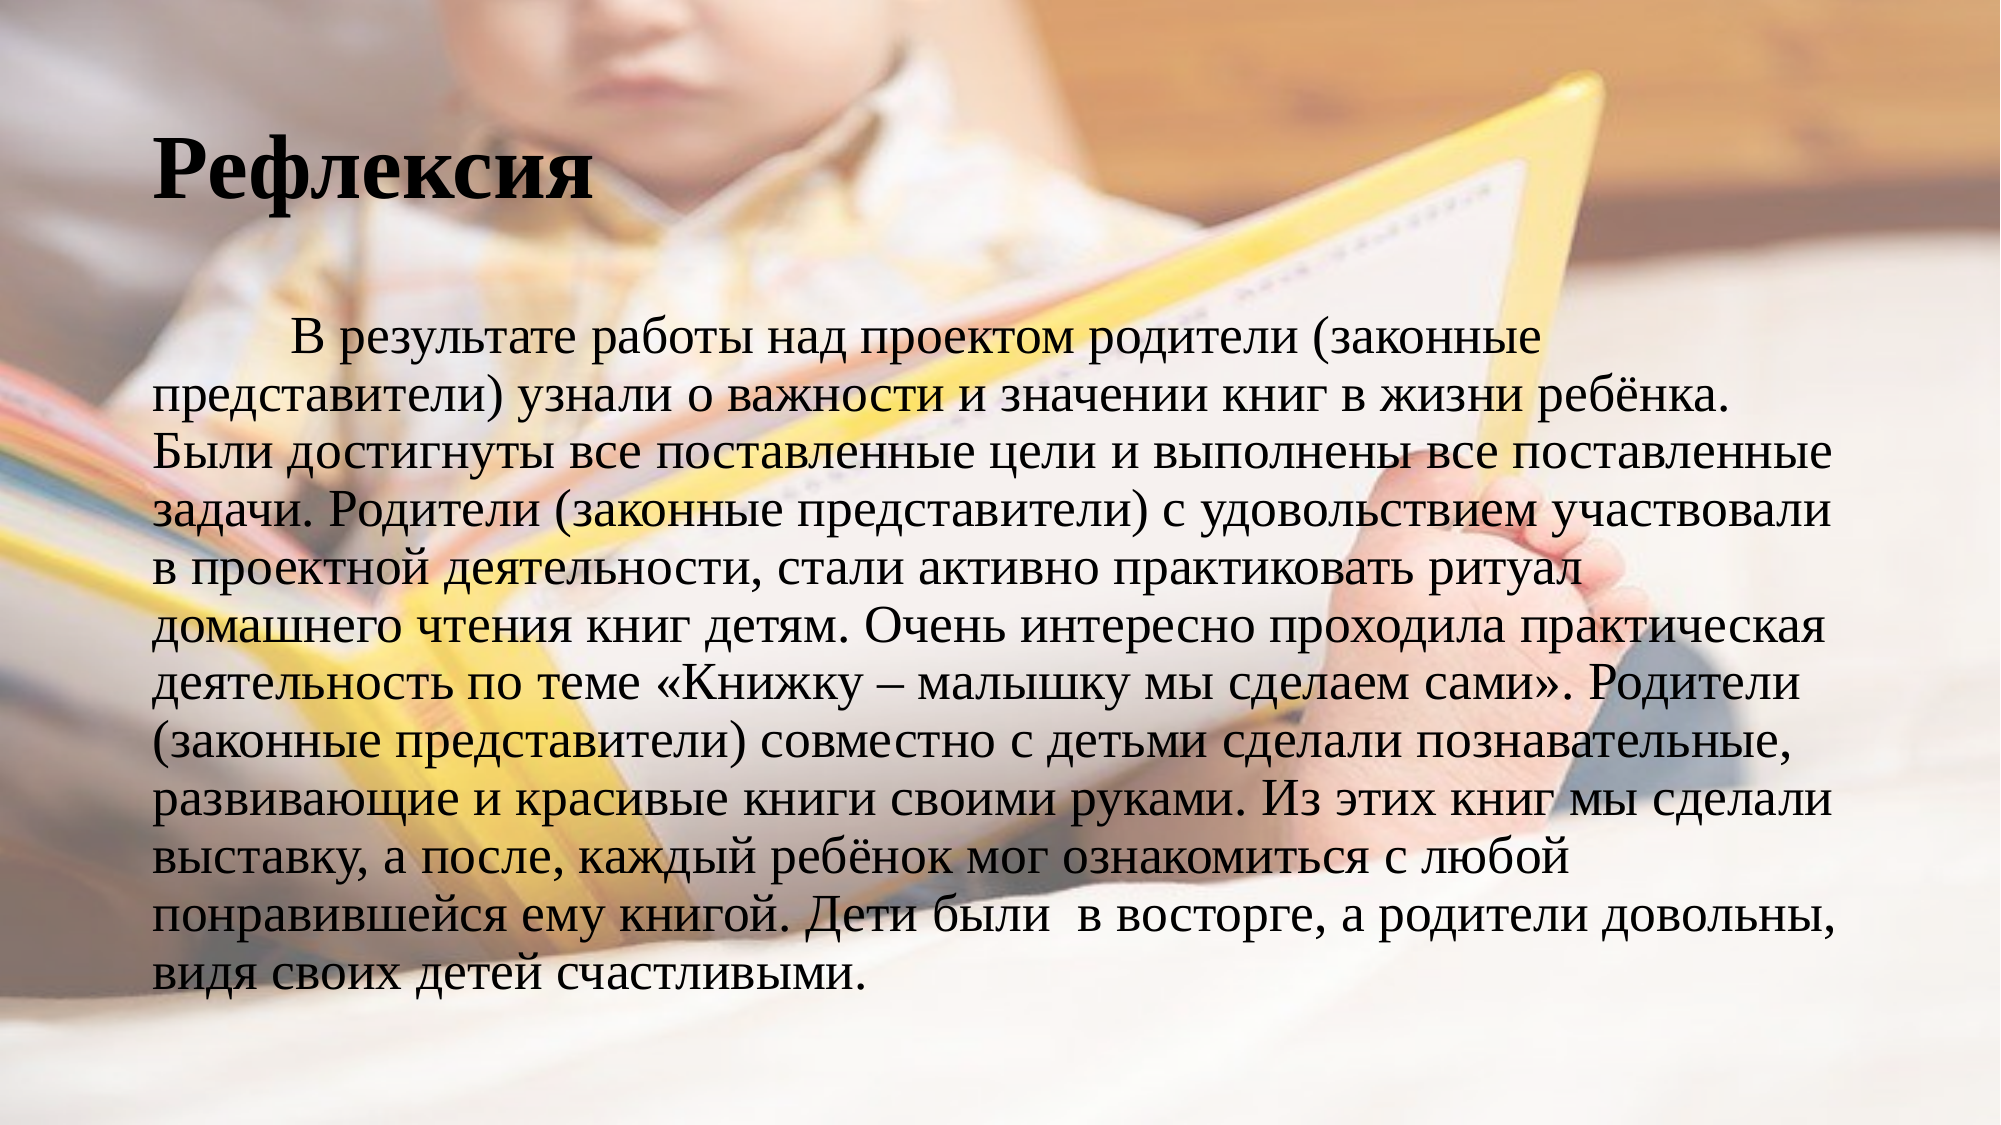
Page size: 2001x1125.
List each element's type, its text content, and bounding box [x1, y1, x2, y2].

list В результате работы над проектом родители (законные представители) узнали о важности и значении книг в жизни ребёнка. Были достигнуты все поставленные цели и выполнены все поставленные задачи. Родители (законные представители) с удовольствием участвовали в проектной деятельности, стали активно практиковать ритуал домашнего чтения книг детям. Очень интересно проходила практическая деятельность по теме «Книжку – малышку мы сделаем сами». Родители (законные представители) совместно с детьми сделали познавательные, развивающие и красивые книги своими руками. Из этих книг мы сделали выставку, а после, каждый ребёнок мог ознакомиться с любой понравившейся ему книгой. Дети были в восторге, а родители довольны, видя своих детей счастливыми. [137, 299, 1863, 1014]
title Рефлексия [137, 59, 1863, 278]
